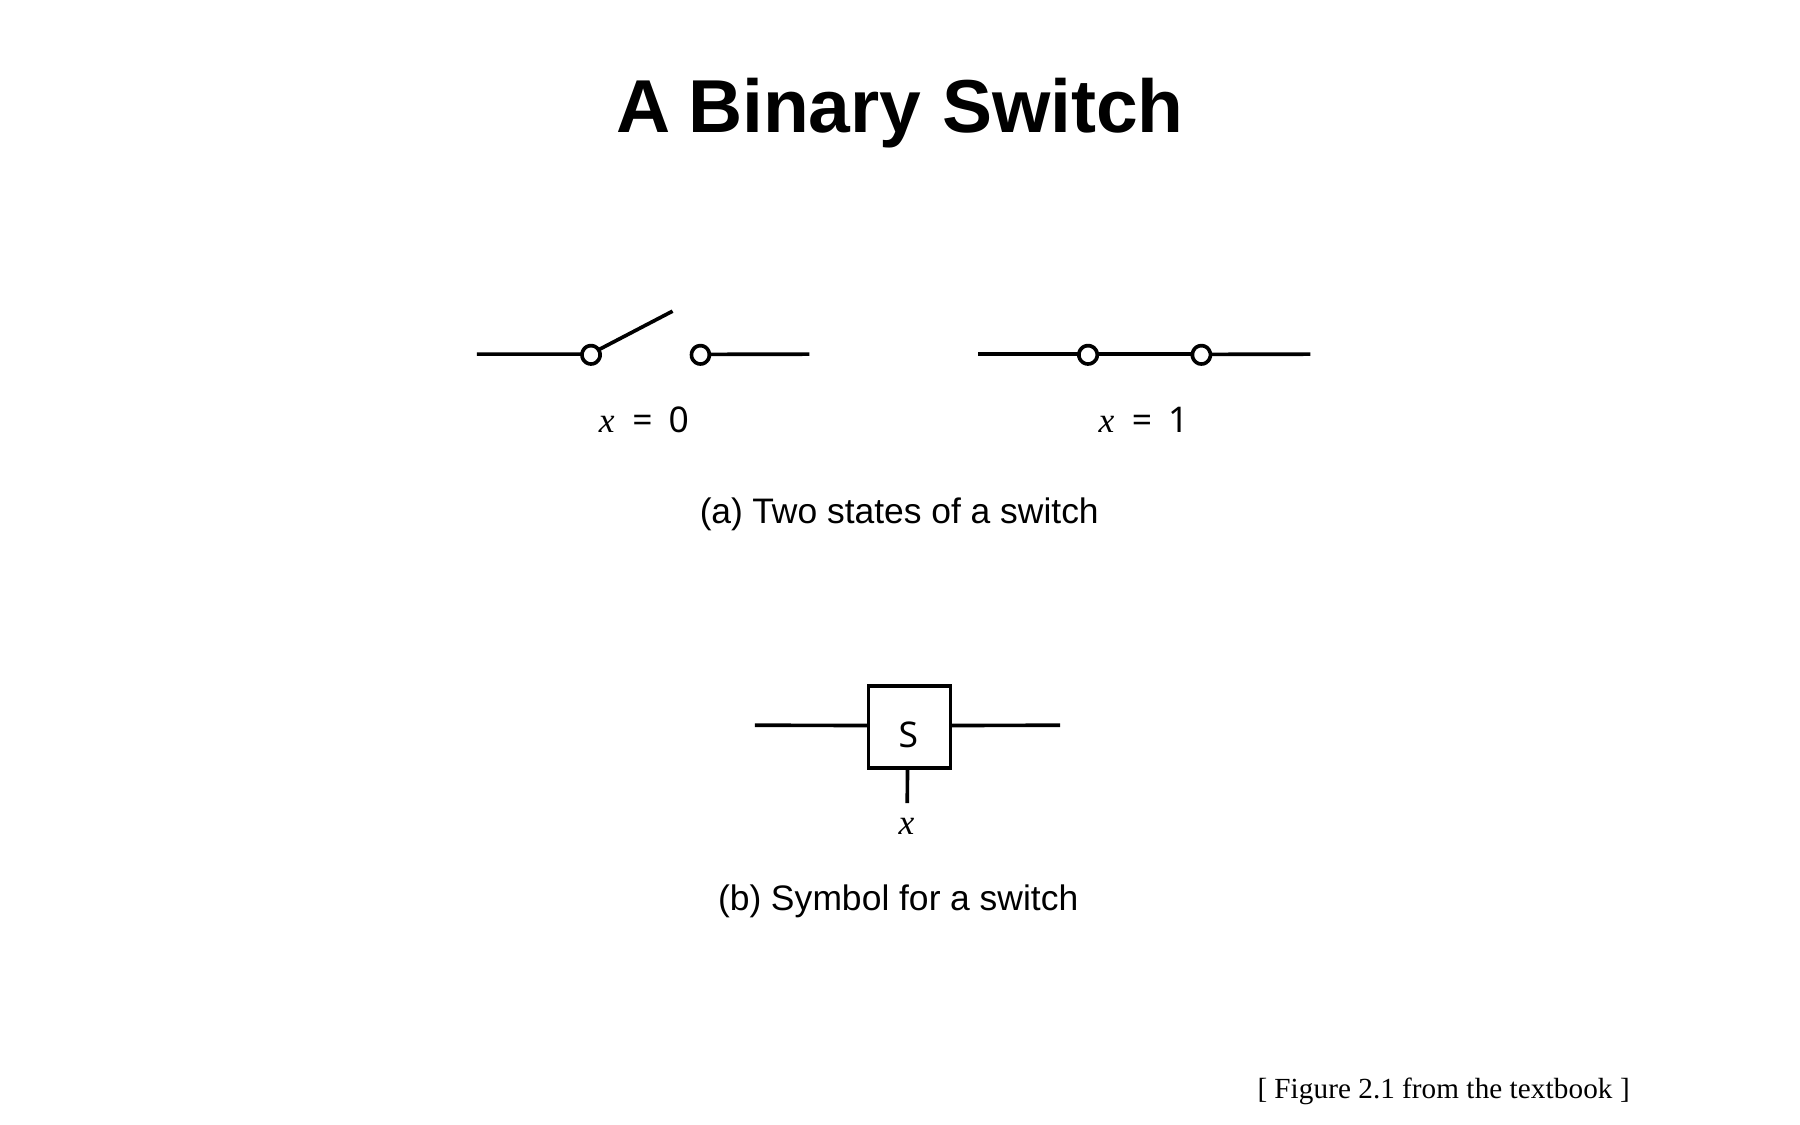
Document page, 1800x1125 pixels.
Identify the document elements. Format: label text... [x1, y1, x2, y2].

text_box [476, 310, 810, 365]
text_box [1078, 345, 1098, 365]
text_box [1192, 345, 1211, 365]
text_box (b) Symbol for a switch [718, 875, 1089, 918]
text_box = [632, 397, 662, 440]
text_box x [898, 799, 924, 842]
text_box x [599, 397, 625, 440]
text_box 1 [1168, 397, 1198, 440]
text_box [868, 686, 951, 769]
text_box x [1098, 397, 1124, 440]
text_box [ Figure 2.1 from the textbook ] [1242, 1062, 1646, 1113]
text_box A Binary Switch [149, 50, 1650, 163]
text_box 0 [668, 397, 699, 440]
text_box S [898, 711, 928, 755]
text_box (a) Two states of a switch [699, 487, 1100, 531]
text_box = [1131, 397, 1162, 440]
